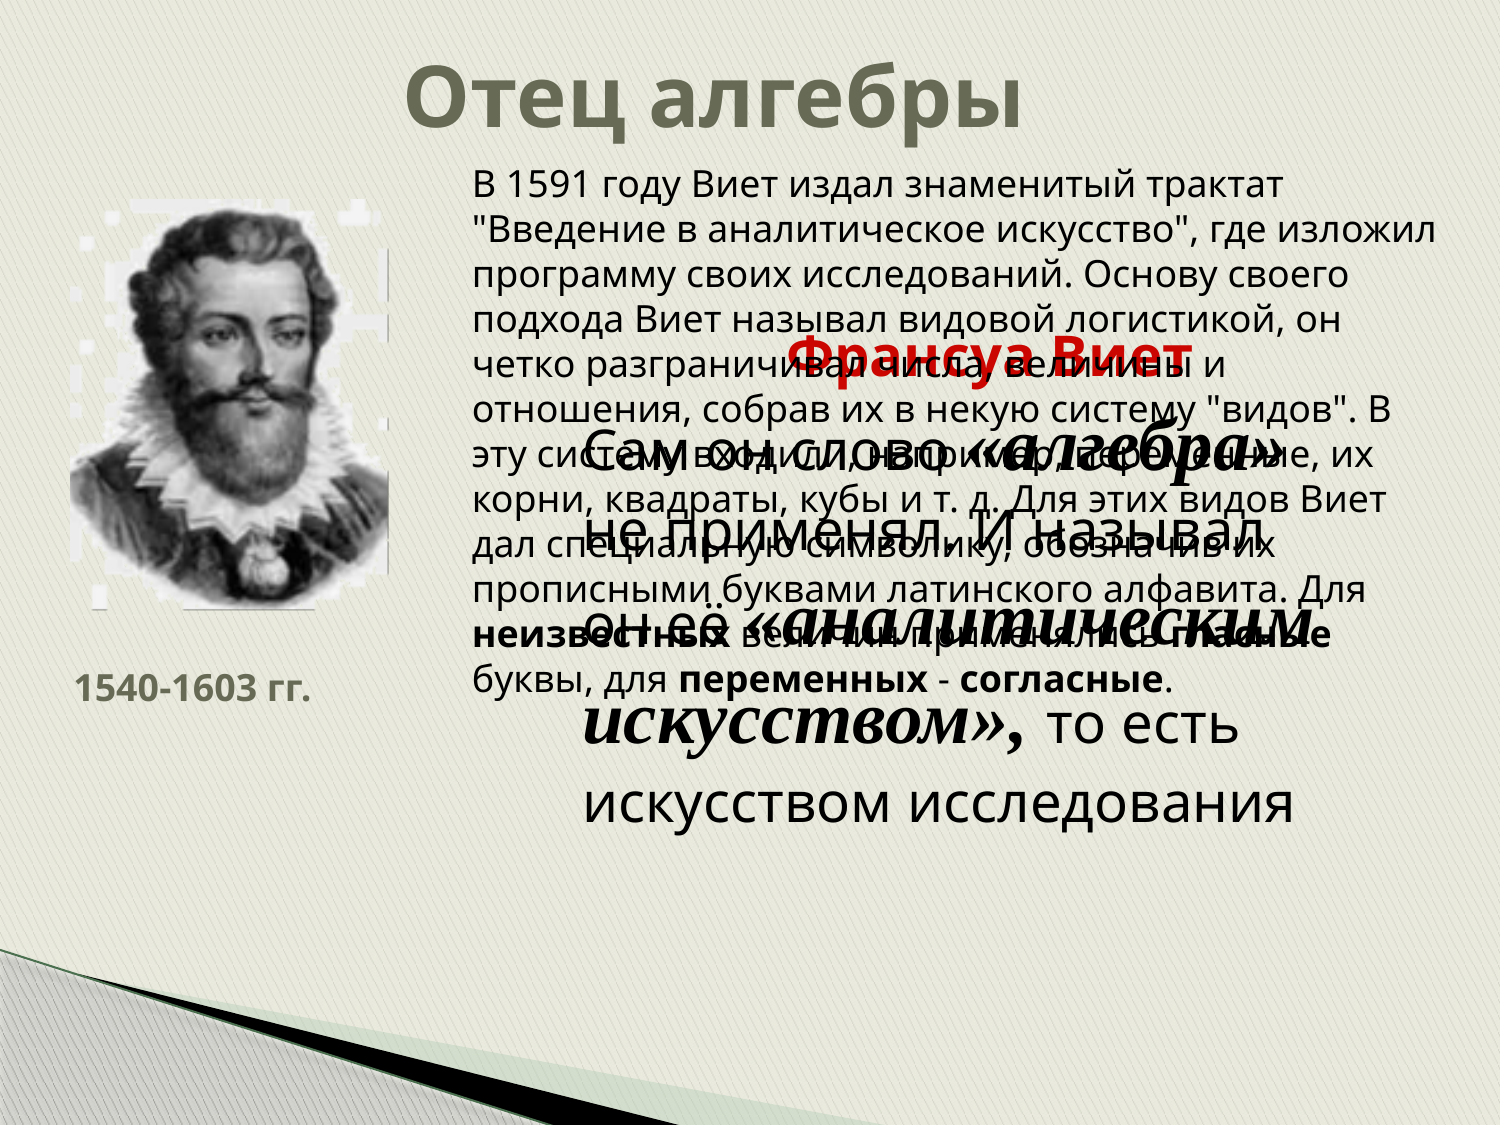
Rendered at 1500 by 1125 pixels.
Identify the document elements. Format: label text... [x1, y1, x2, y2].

list Франсуа Виет Сам он слово «алгебра» не применял. И называл он её «аналитическим искусством», то есть искусством исследования [549, 798, 1413, 1047]
title Отец алгебры [76, 0, 1352, 188]
picture [70, 198, 394, 613]
text_box 1540-1603 гг. [58, 656, 449, 716]
text_box В 1591 году Виет издал знаменитый трактат "Введение в аналитическое искусство", где изложил программу своих исследований. Основу своего подхода Виет называл видовой логистикой, он четко разграничивал числа, величины и отношения, собрав их в некую систему "видов". В эту систему входили, например, переменные, их корни, квадраты, кубы и т. д. Для этих видов Виет дал специальную символику, обозначив их прописными буквами латинского алфавита. Для неизвестных величин применялись гласные буквы, для переменных - согласные. [457, 152, 1467, 798]
